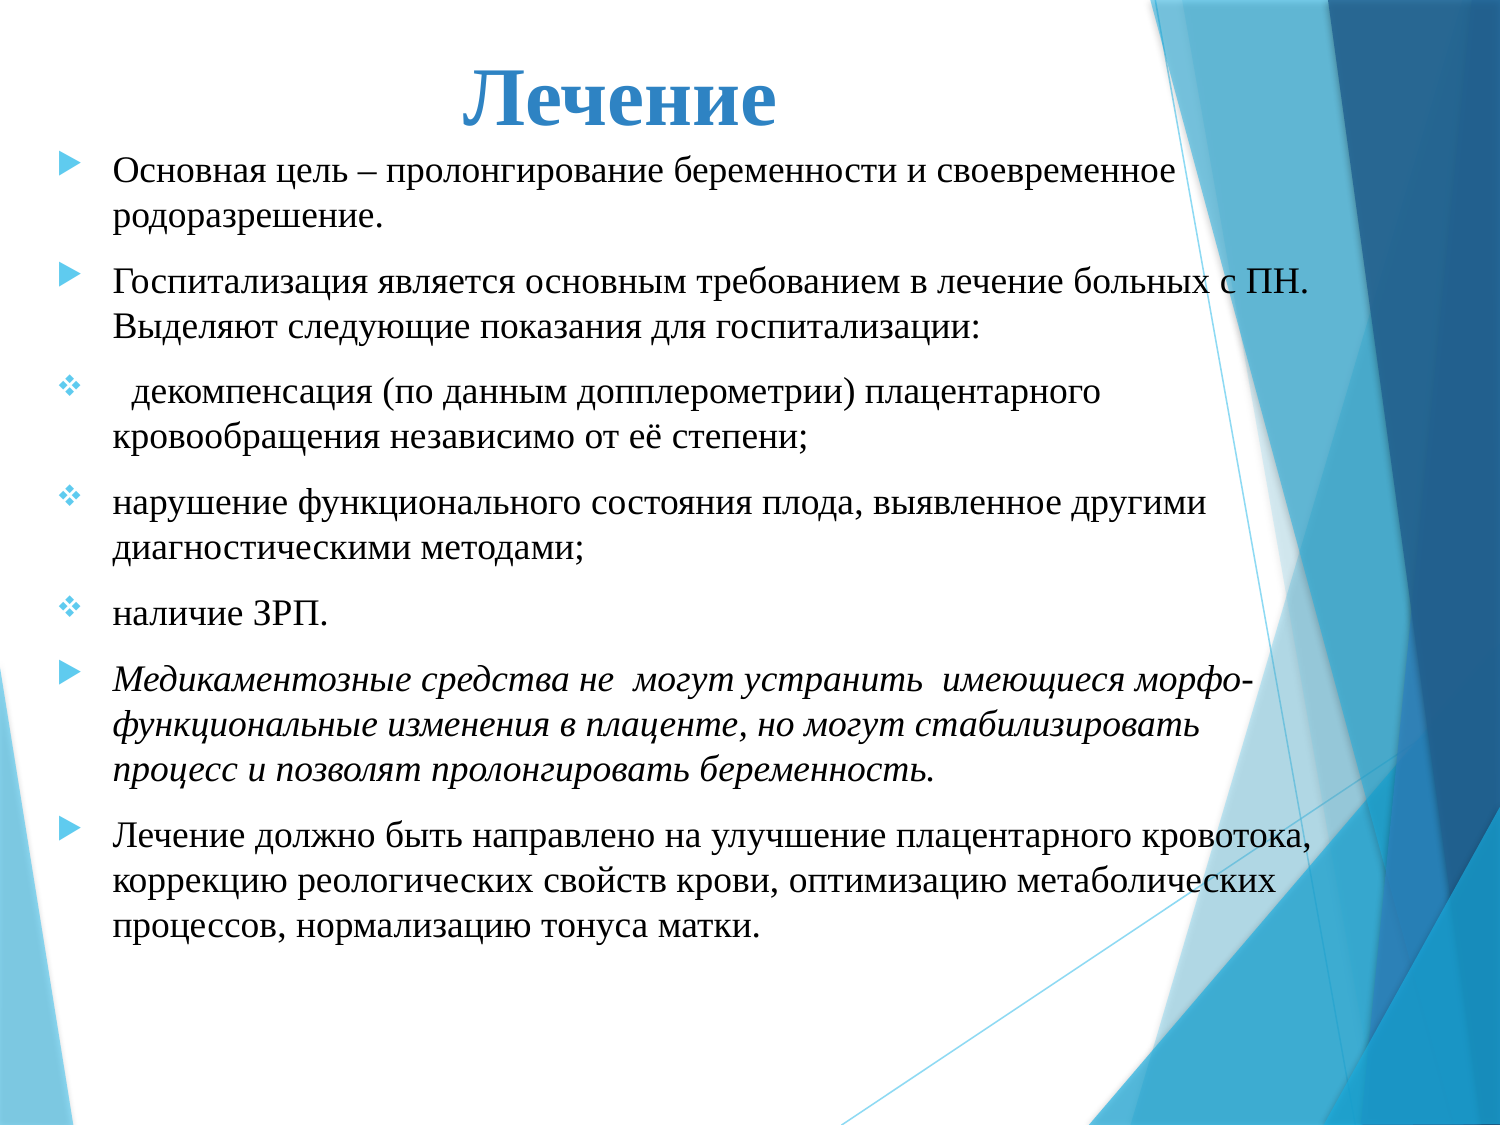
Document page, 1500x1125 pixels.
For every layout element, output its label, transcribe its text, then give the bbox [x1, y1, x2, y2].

title Лечение [99, 35, 1142, 137]
list Основная цель – пролонгирование беременности и своевременное родоразрешение. Госпитализация является основным требованием в лечение больных с ПН. Выделяют следующие показания для госпитализации: декомпенсация (по данным допплерометрии) плацентарного кровообращения независимо от её степени; нарушение функционального состояния плода, выявленное другими диагностическими методами; наличие ЗРП. Медикаментозные средства не могут устранить имеющиеся морфо- функциональные изменения в плаценте, но могут стабилизировать процесс и позволят пролонгировать беременность. Лечение должно быть направлено на улучшение плацентарного кровотока, коррекцию реологических свойств крови, оптимизацию метаболических процессов, нормализацию тонуса матки. [41, 137, 1330, 1066]
